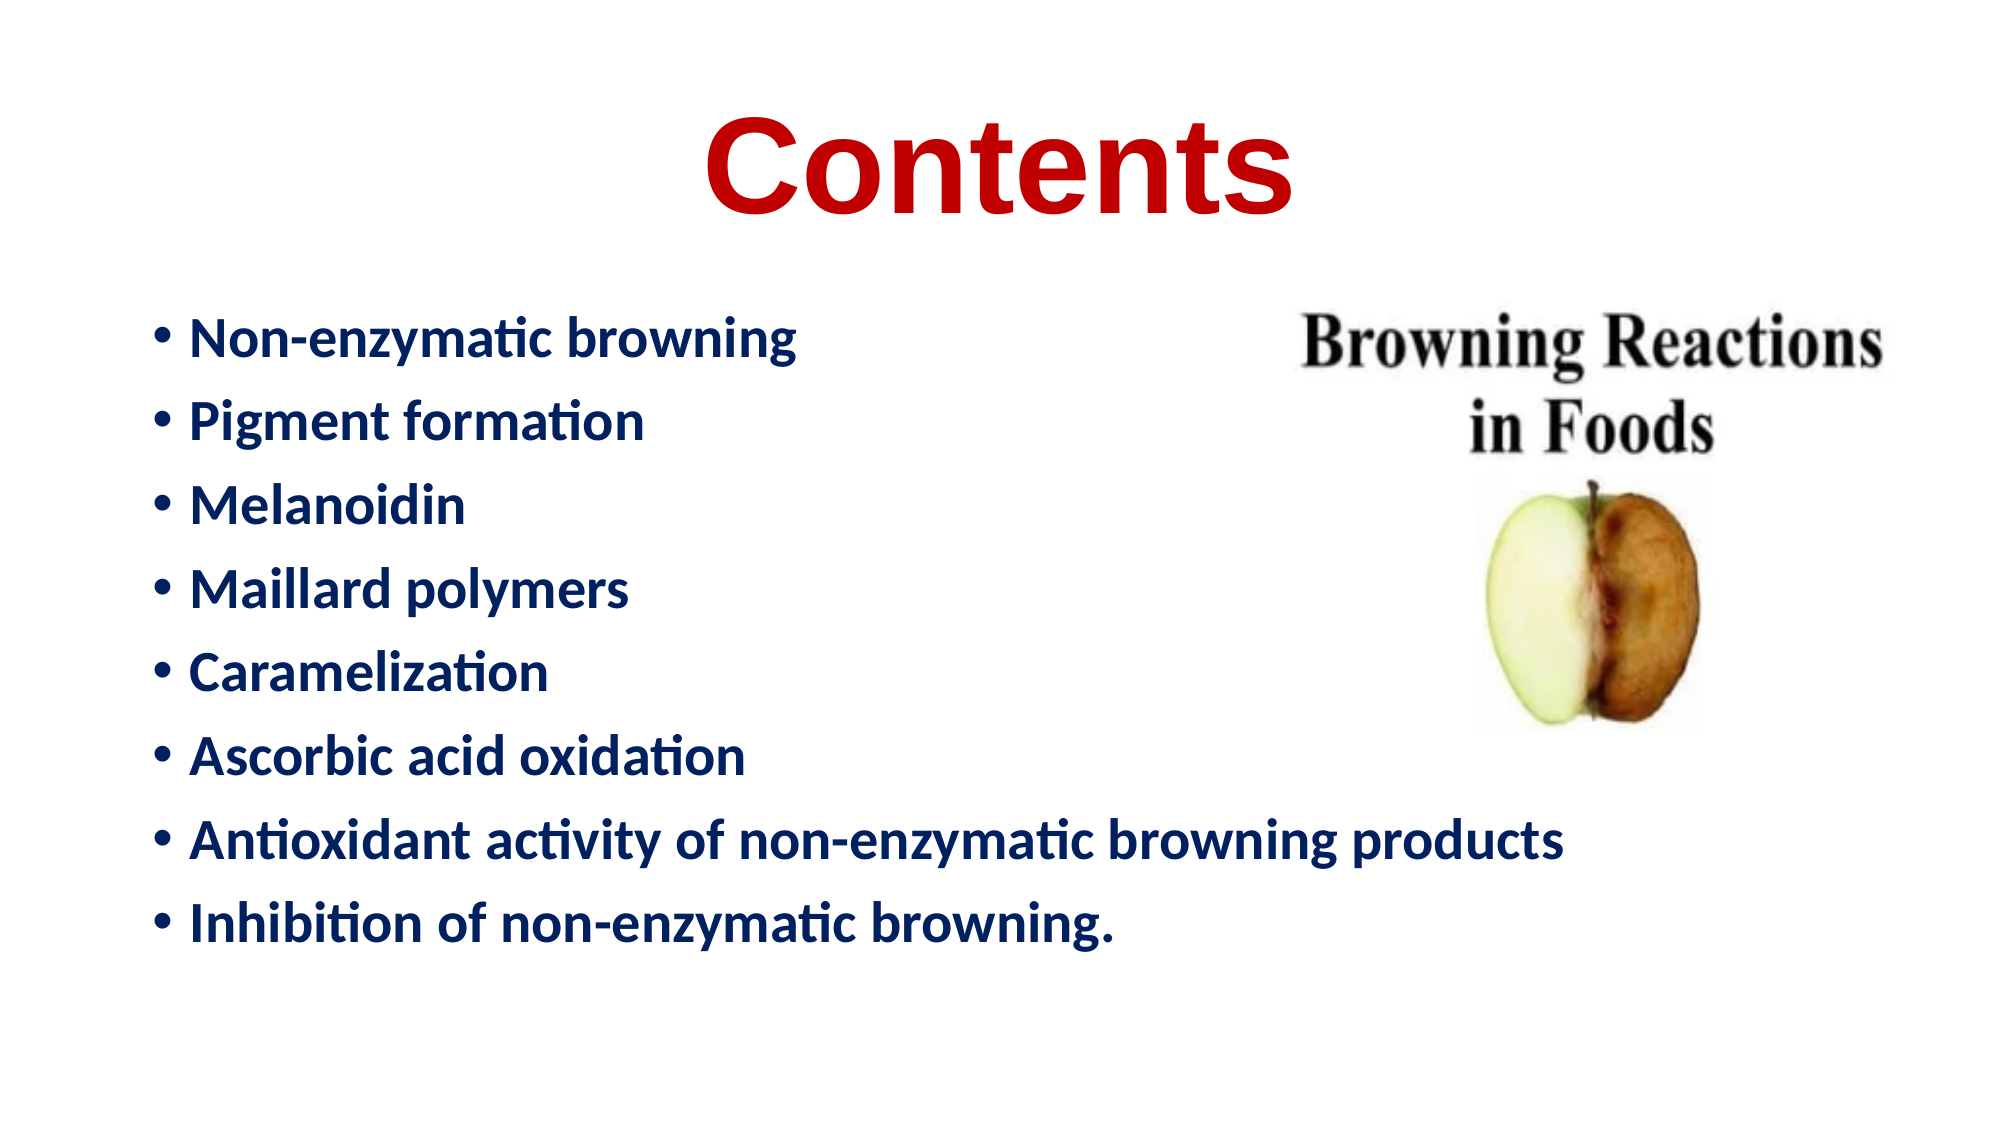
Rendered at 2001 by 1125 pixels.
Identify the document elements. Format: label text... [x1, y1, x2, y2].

list Non-enzymatic browning Pigment formation Melanoidin Maillard polymers Caramelization Ascorbic acid oxidation Antioxidant activity of non-enzymatic browning products Inhibition of non-enzymatic browning. [137, 299, 1863, 1014]
picture [1262, 277, 1923, 754]
title Contents [137, 59, 1863, 278]
